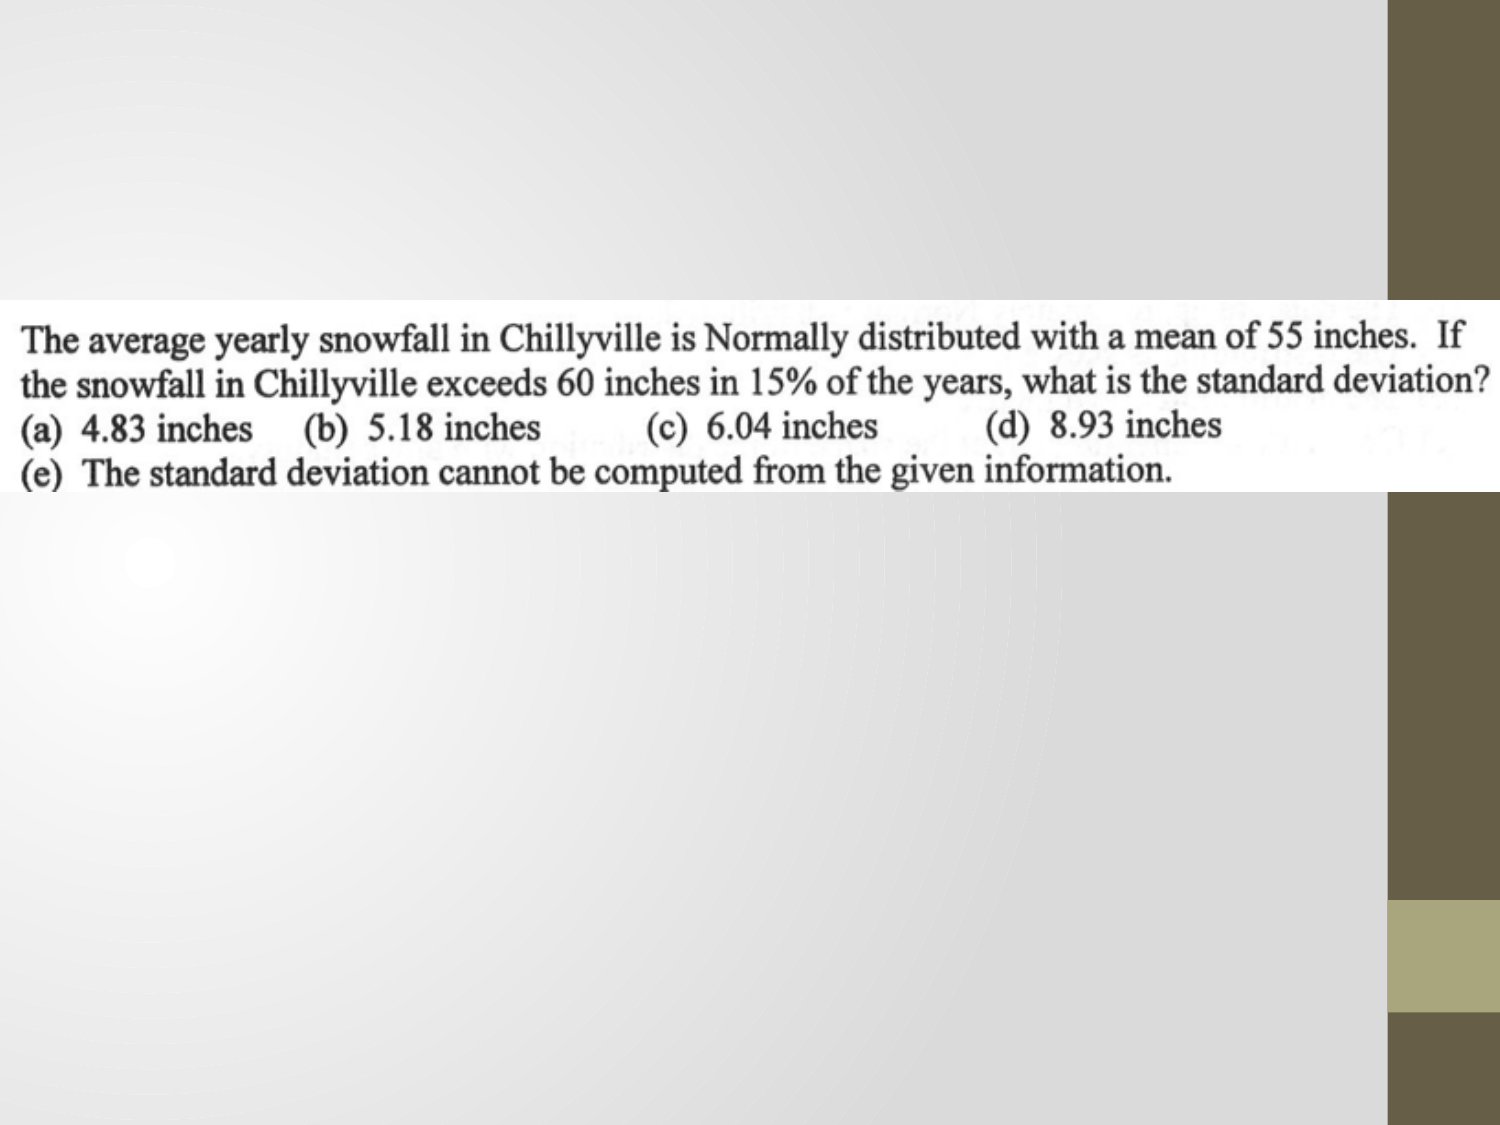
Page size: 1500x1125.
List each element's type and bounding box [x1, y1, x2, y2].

picture [0, 299, 1500, 492]
